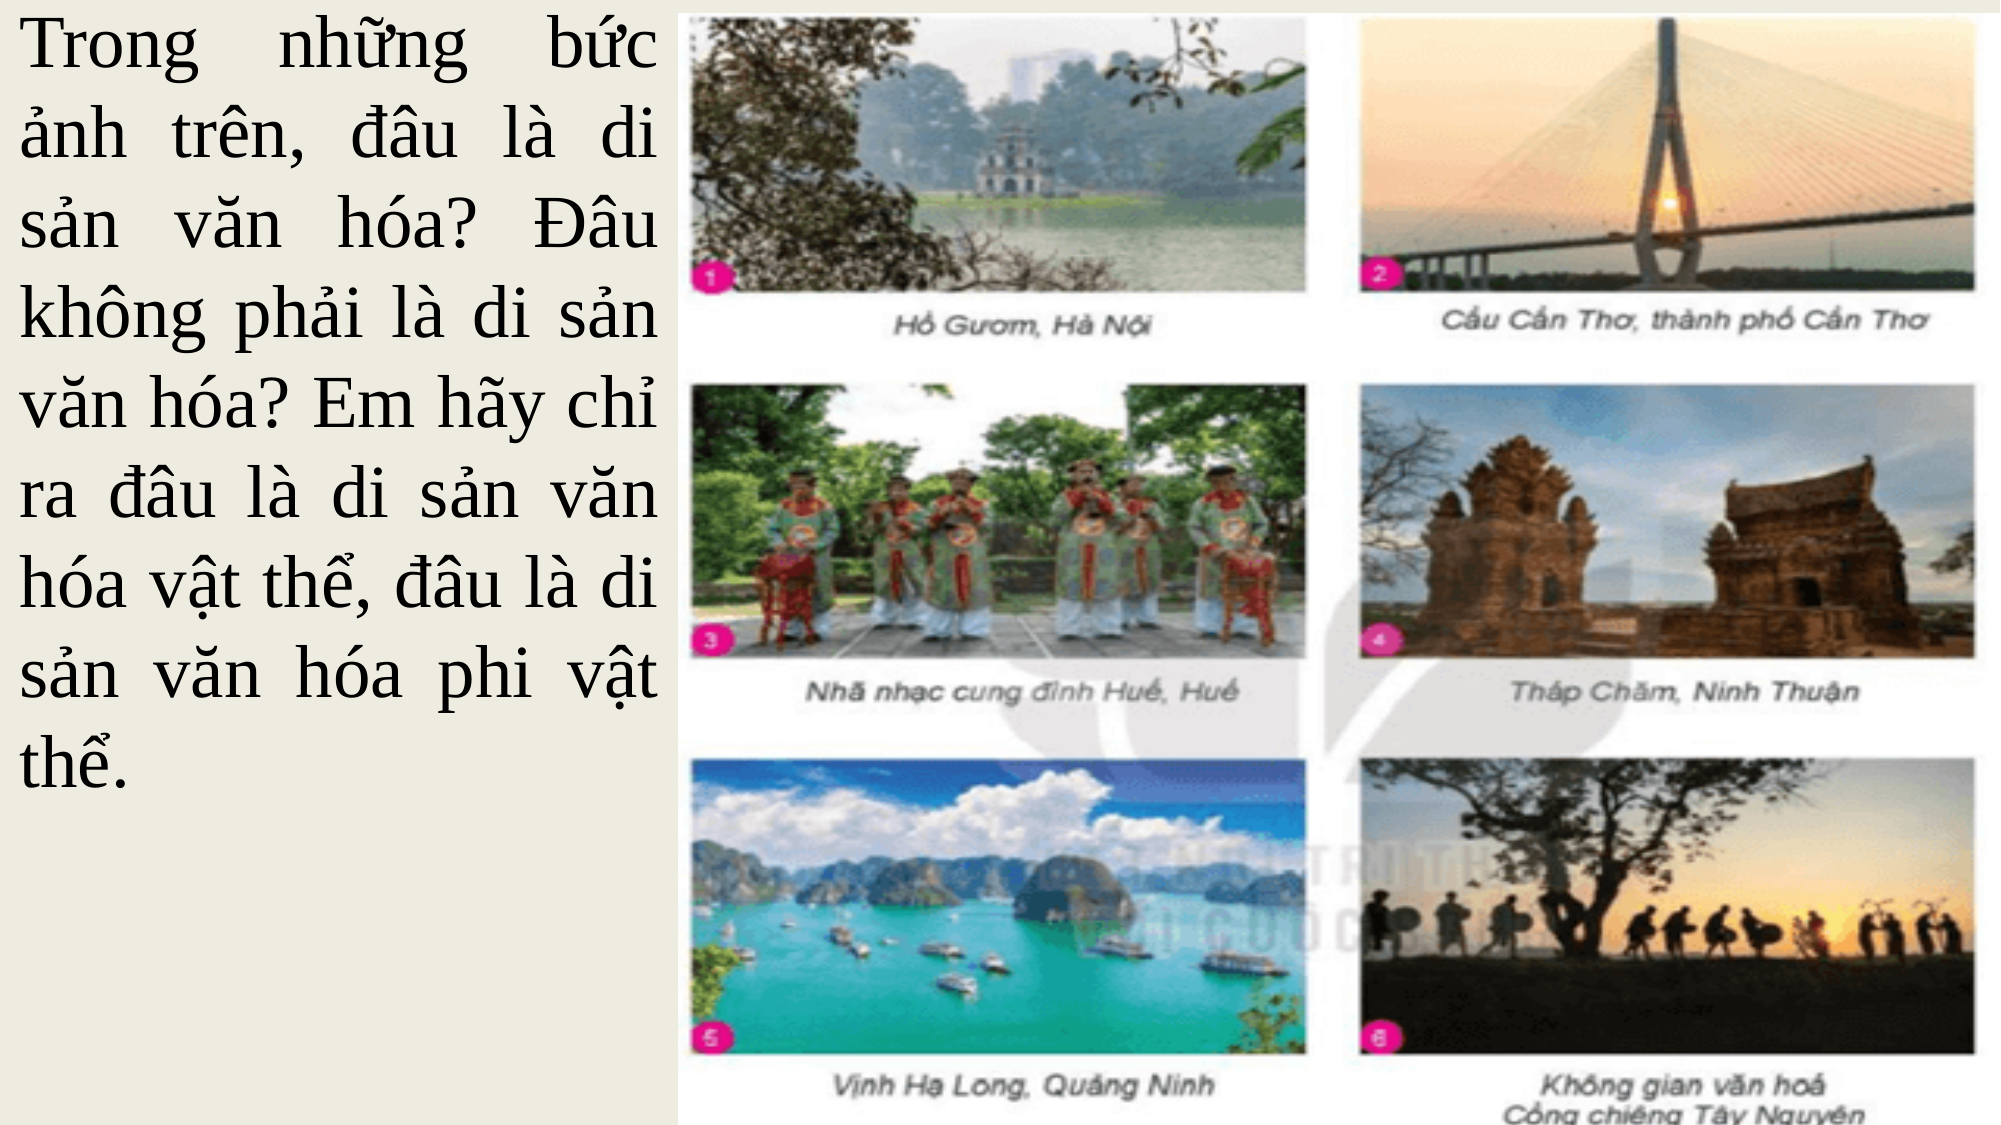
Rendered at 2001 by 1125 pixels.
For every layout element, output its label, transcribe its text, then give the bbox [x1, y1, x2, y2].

picture [678, 13, 2000, 1125]
text_box Trong những bức ảnh trên, đâu là di sản văn hóa? Đâu không phải là di sản văn hóa? Em hãy chỉ ra đâu là di sản văn hóa vật thể, đâu là di sản văn hóa phi vật thể. [0, 0, 679, 811]
